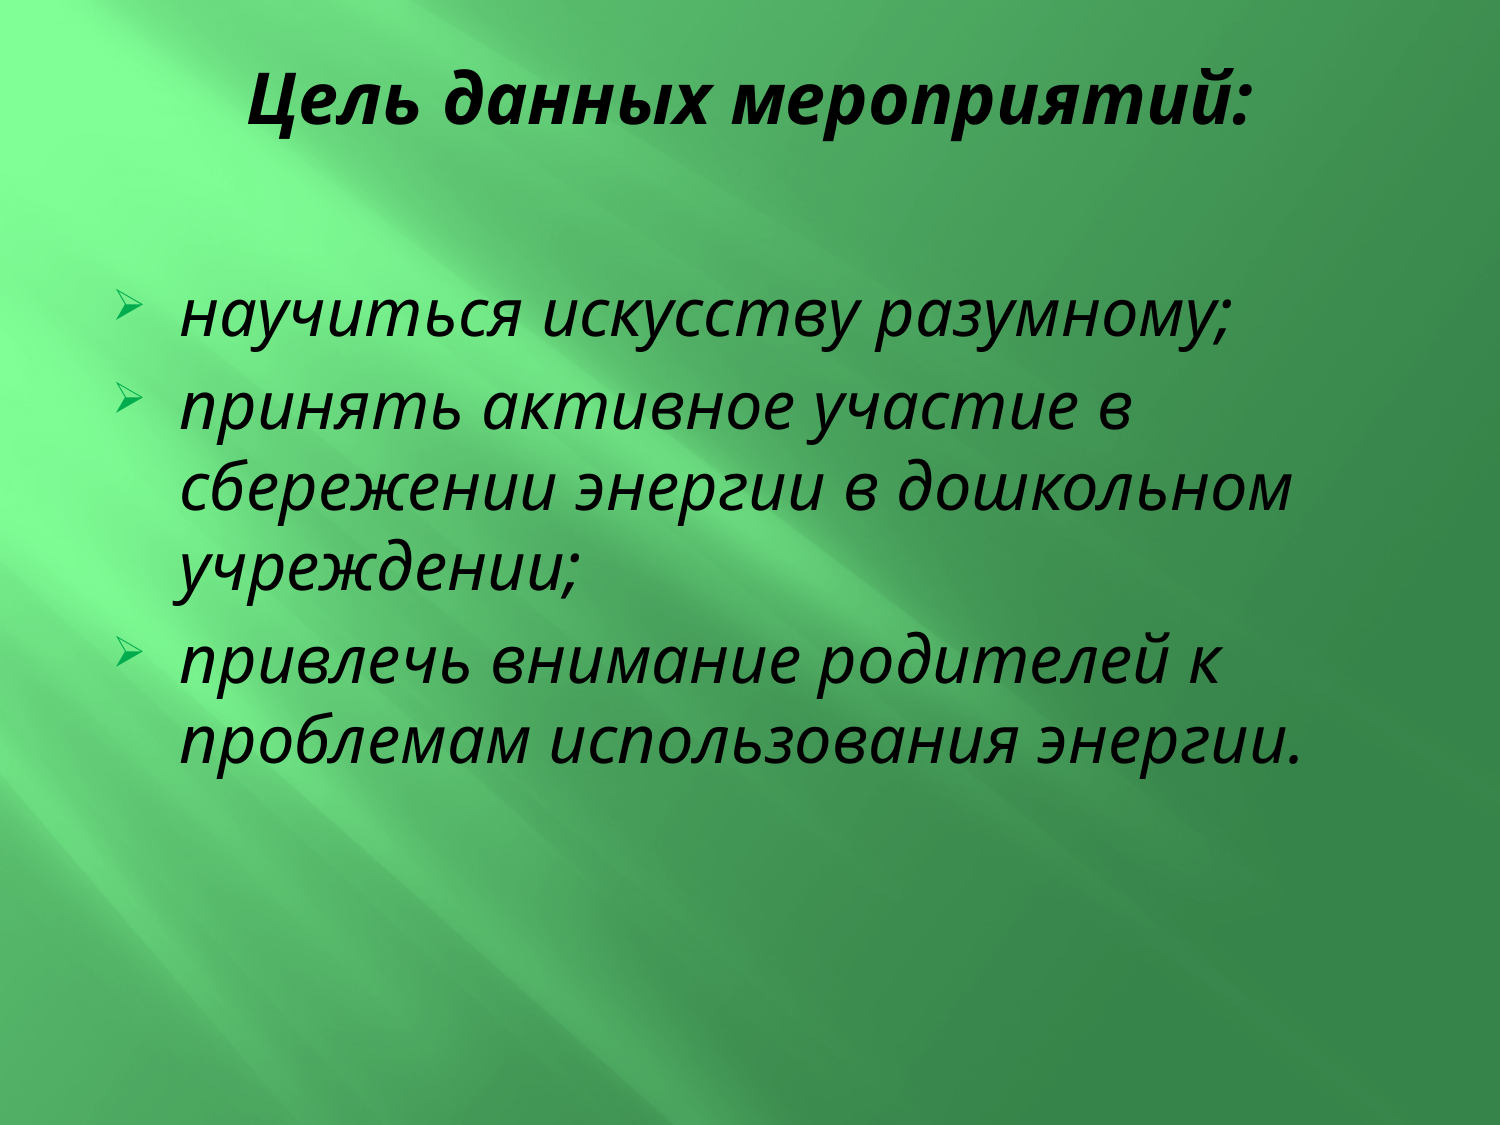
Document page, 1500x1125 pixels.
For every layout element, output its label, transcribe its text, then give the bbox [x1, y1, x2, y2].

list научиться искусству разумному; принять активное участие в сбережении энергии в дошкольном учреждении; привлечь внимание родителей к проблемам использования энергии. [75, 262, 1425, 1035]
title Цель данных мероприятий: [75, 45, 1425, 233]
